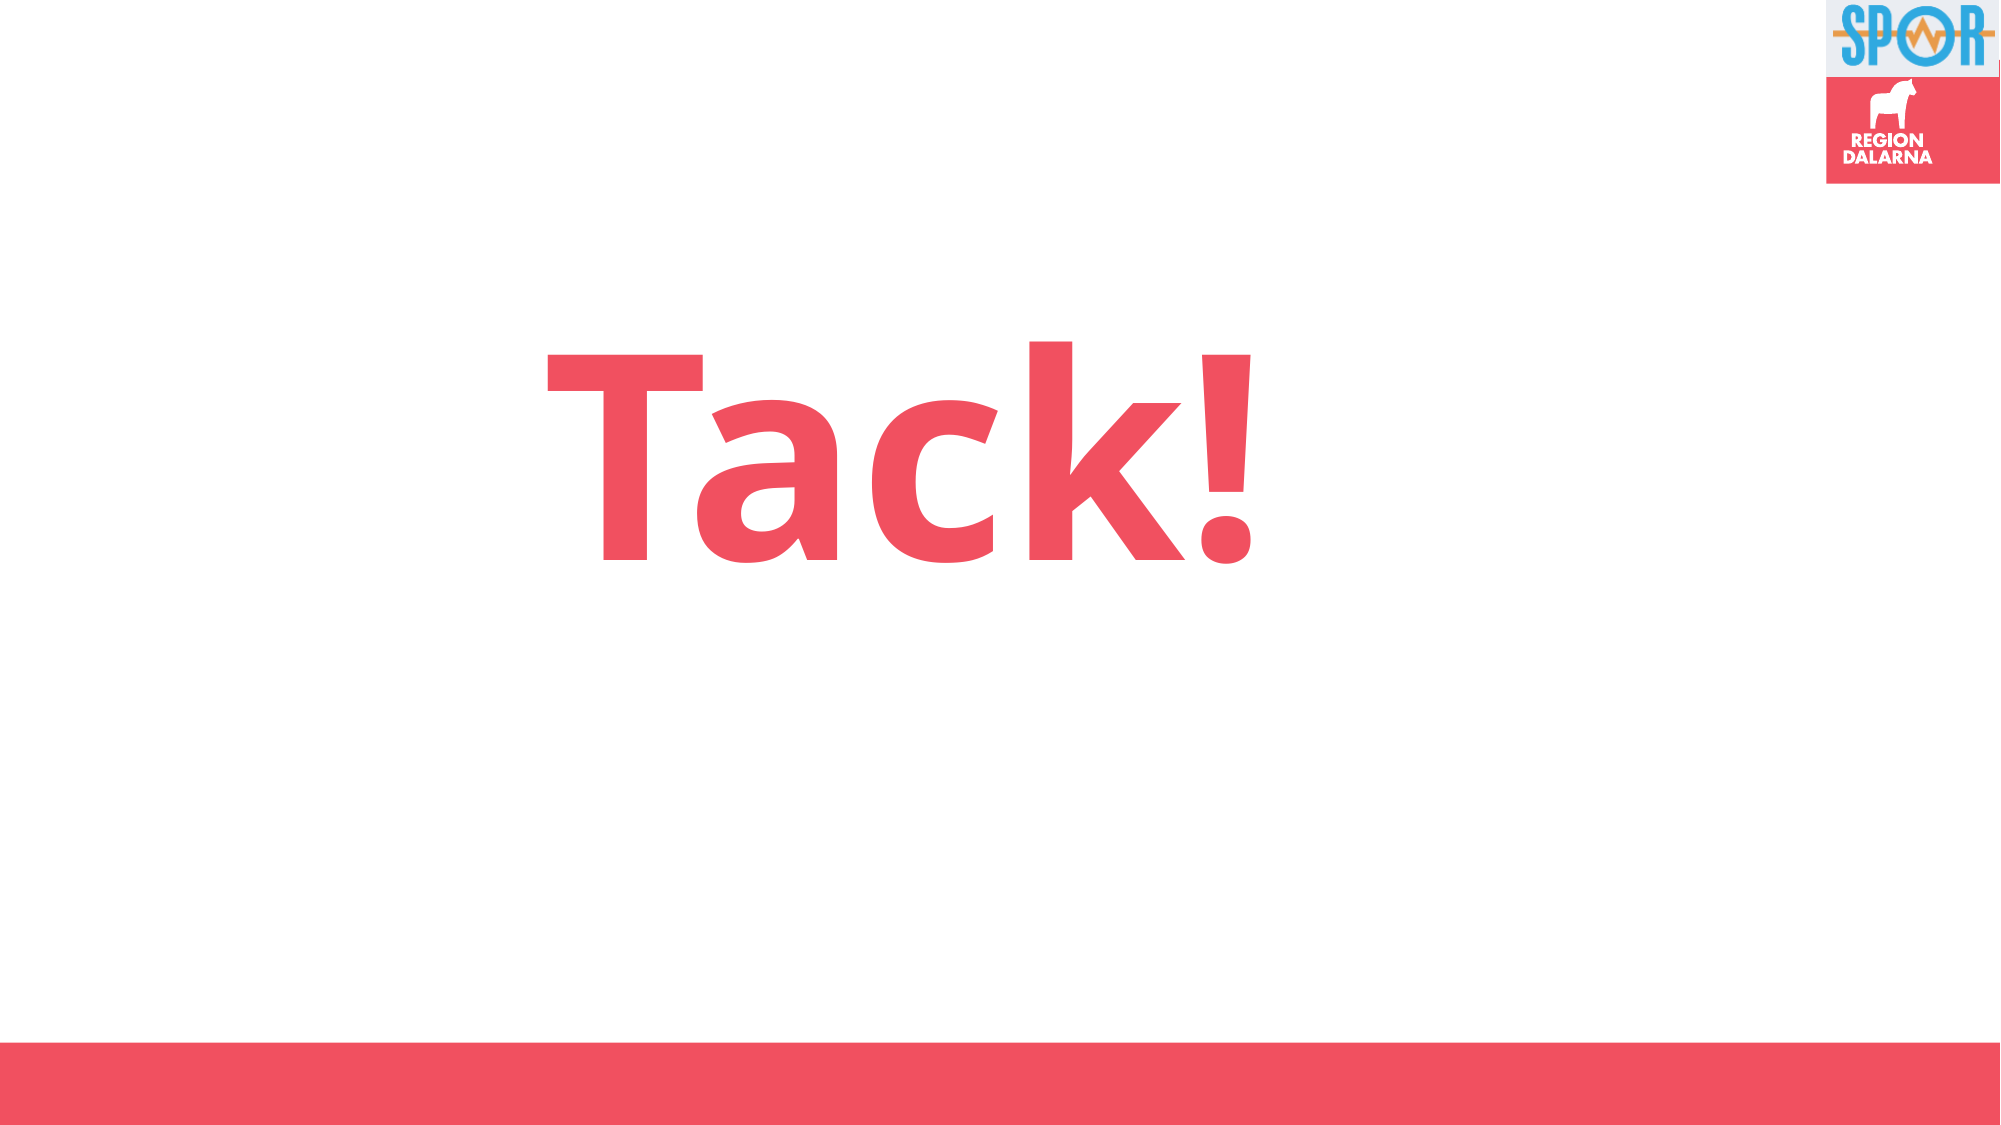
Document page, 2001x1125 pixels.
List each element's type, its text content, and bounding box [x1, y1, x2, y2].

title Tack! [253, 368, 1557, 567]
picture [1826, 0, 1999, 77]
